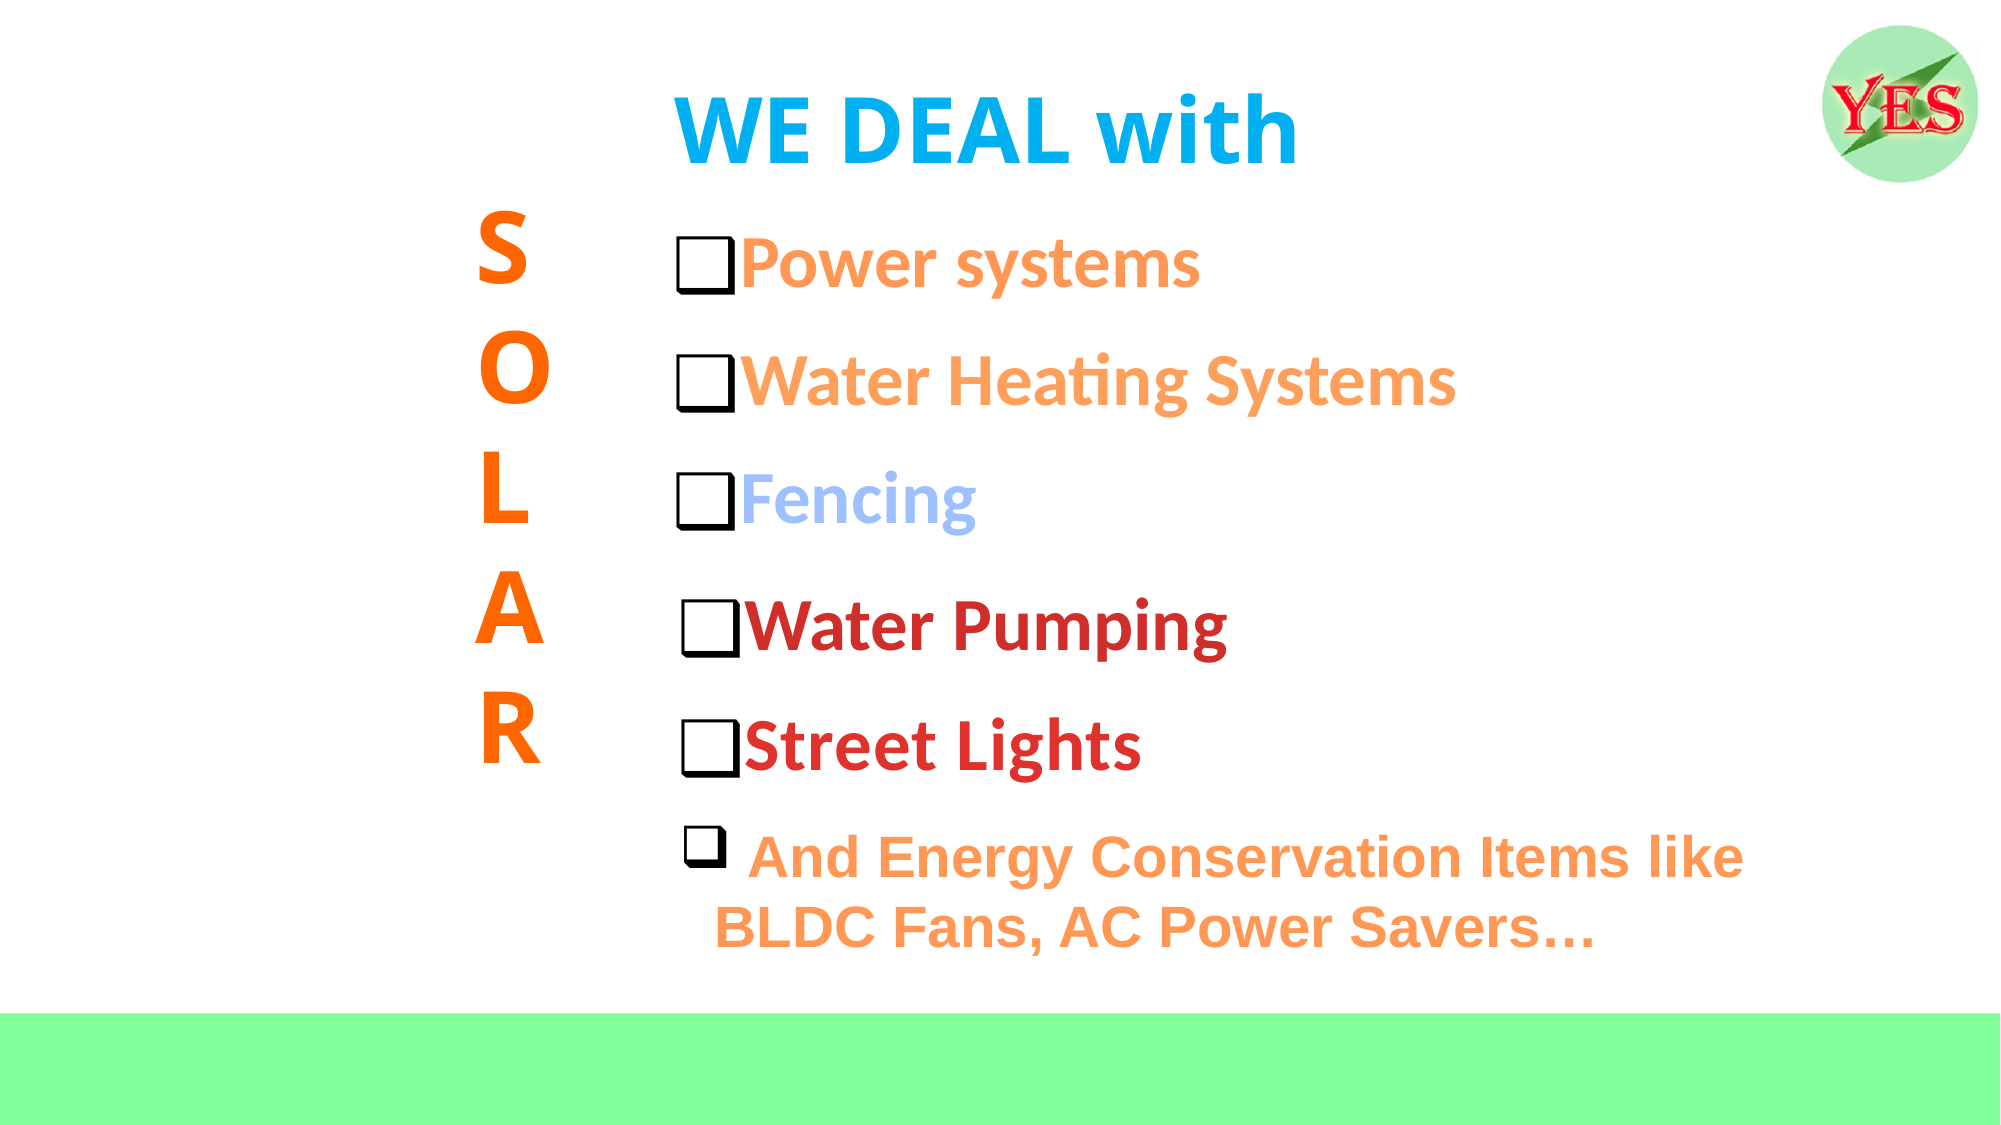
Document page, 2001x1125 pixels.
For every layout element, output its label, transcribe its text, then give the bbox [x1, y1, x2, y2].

text_box Fencing [657, 440, 1444, 546]
text_box [0, 1013, 2000, 1125]
text_box And Energy Conservation Items like BLDC Fans, AC Power Savers… [664, 812, 1791, 967]
text_box Water Heating Systems [657, 323, 1500, 428]
text_box Street Lights [662, 687, 1353, 793]
text_box Water Pumping [662, 567, 1277, 673]
text_box WE DEAL with [112, 64, 1770, 190]
picture [1814, 14, 1985, 199]
text_box S O L A R [460, 176, 602, 791]
text_box Power systems [657, 205, 1343, 311]
